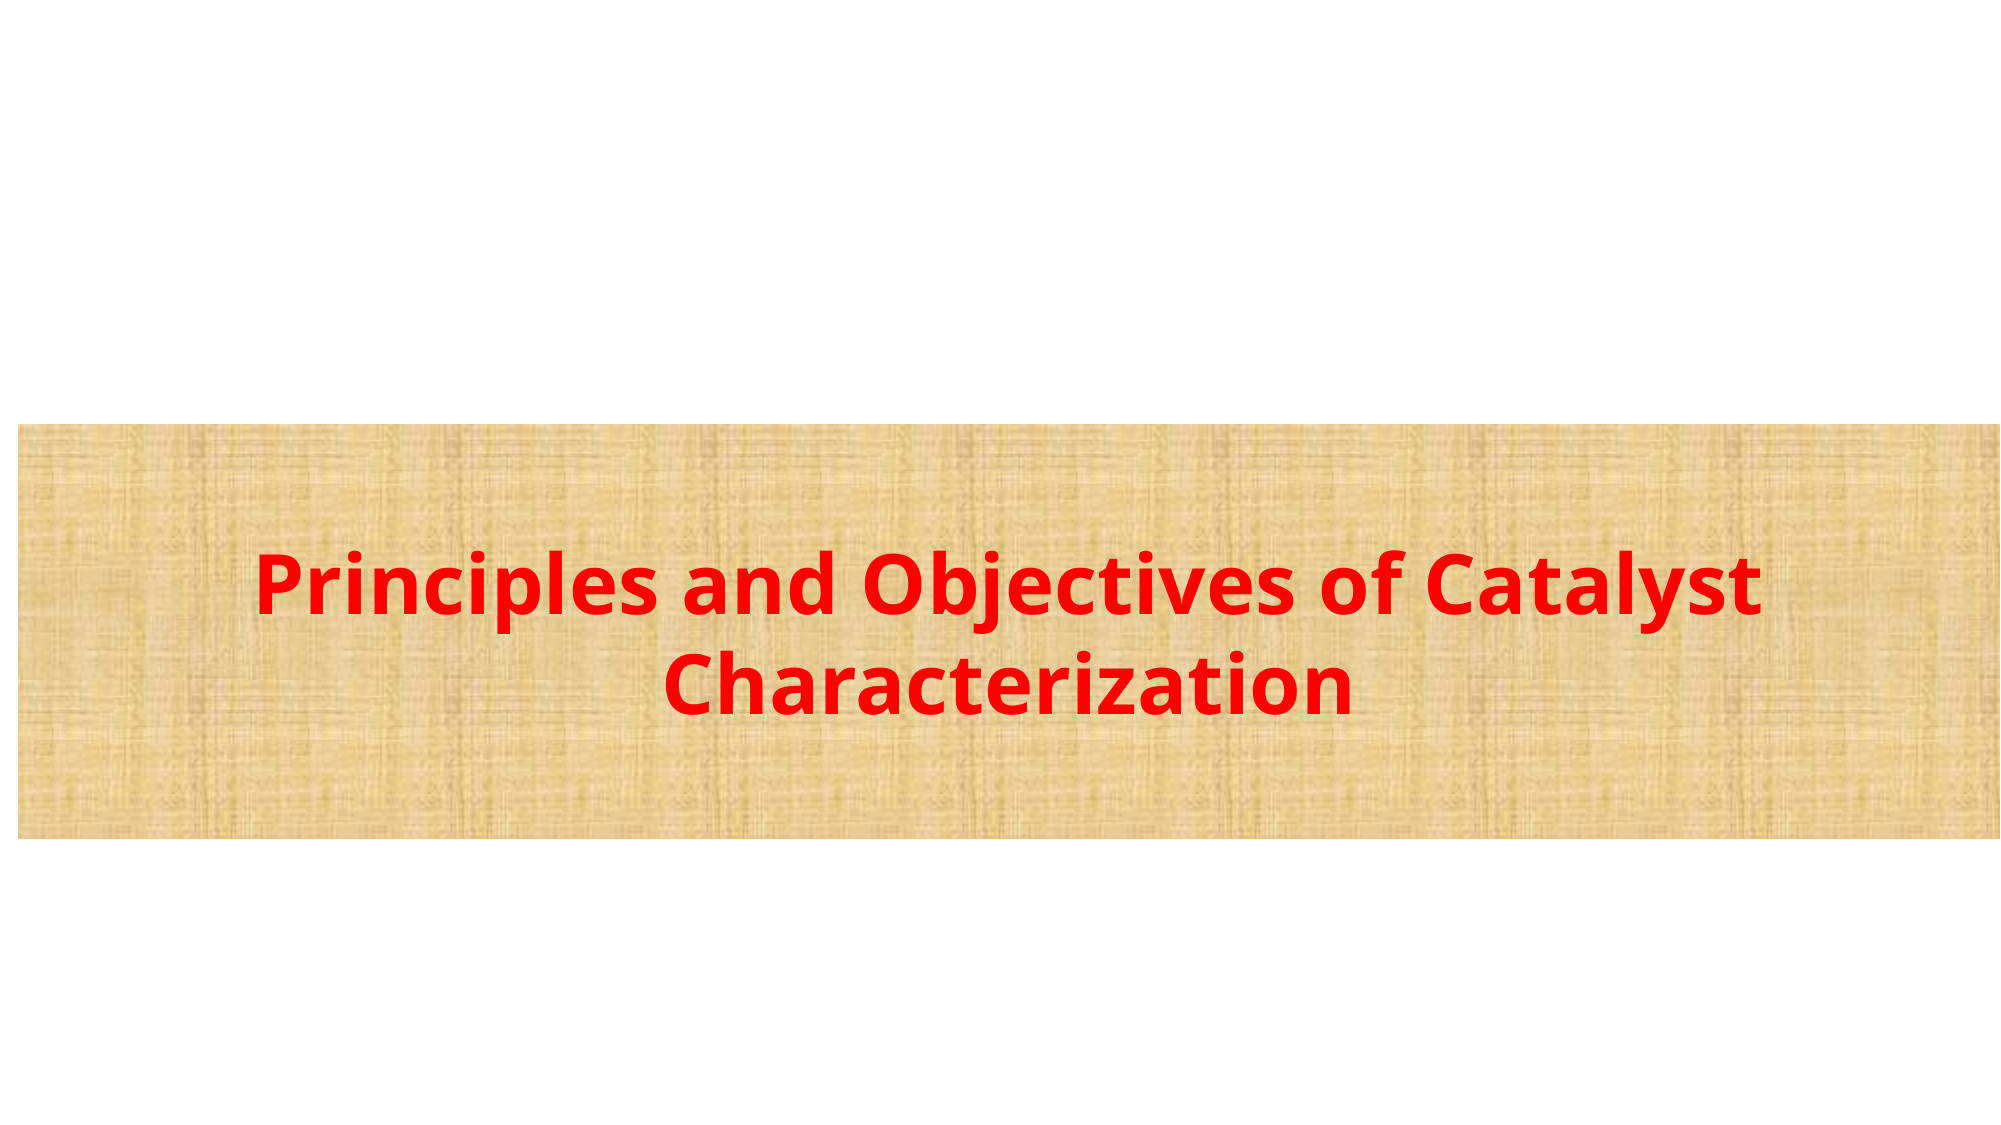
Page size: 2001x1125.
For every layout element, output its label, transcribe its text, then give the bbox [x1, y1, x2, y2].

text_box Principles and Objectives of Catalyst Characterization [18, 424, 2000, 839]
